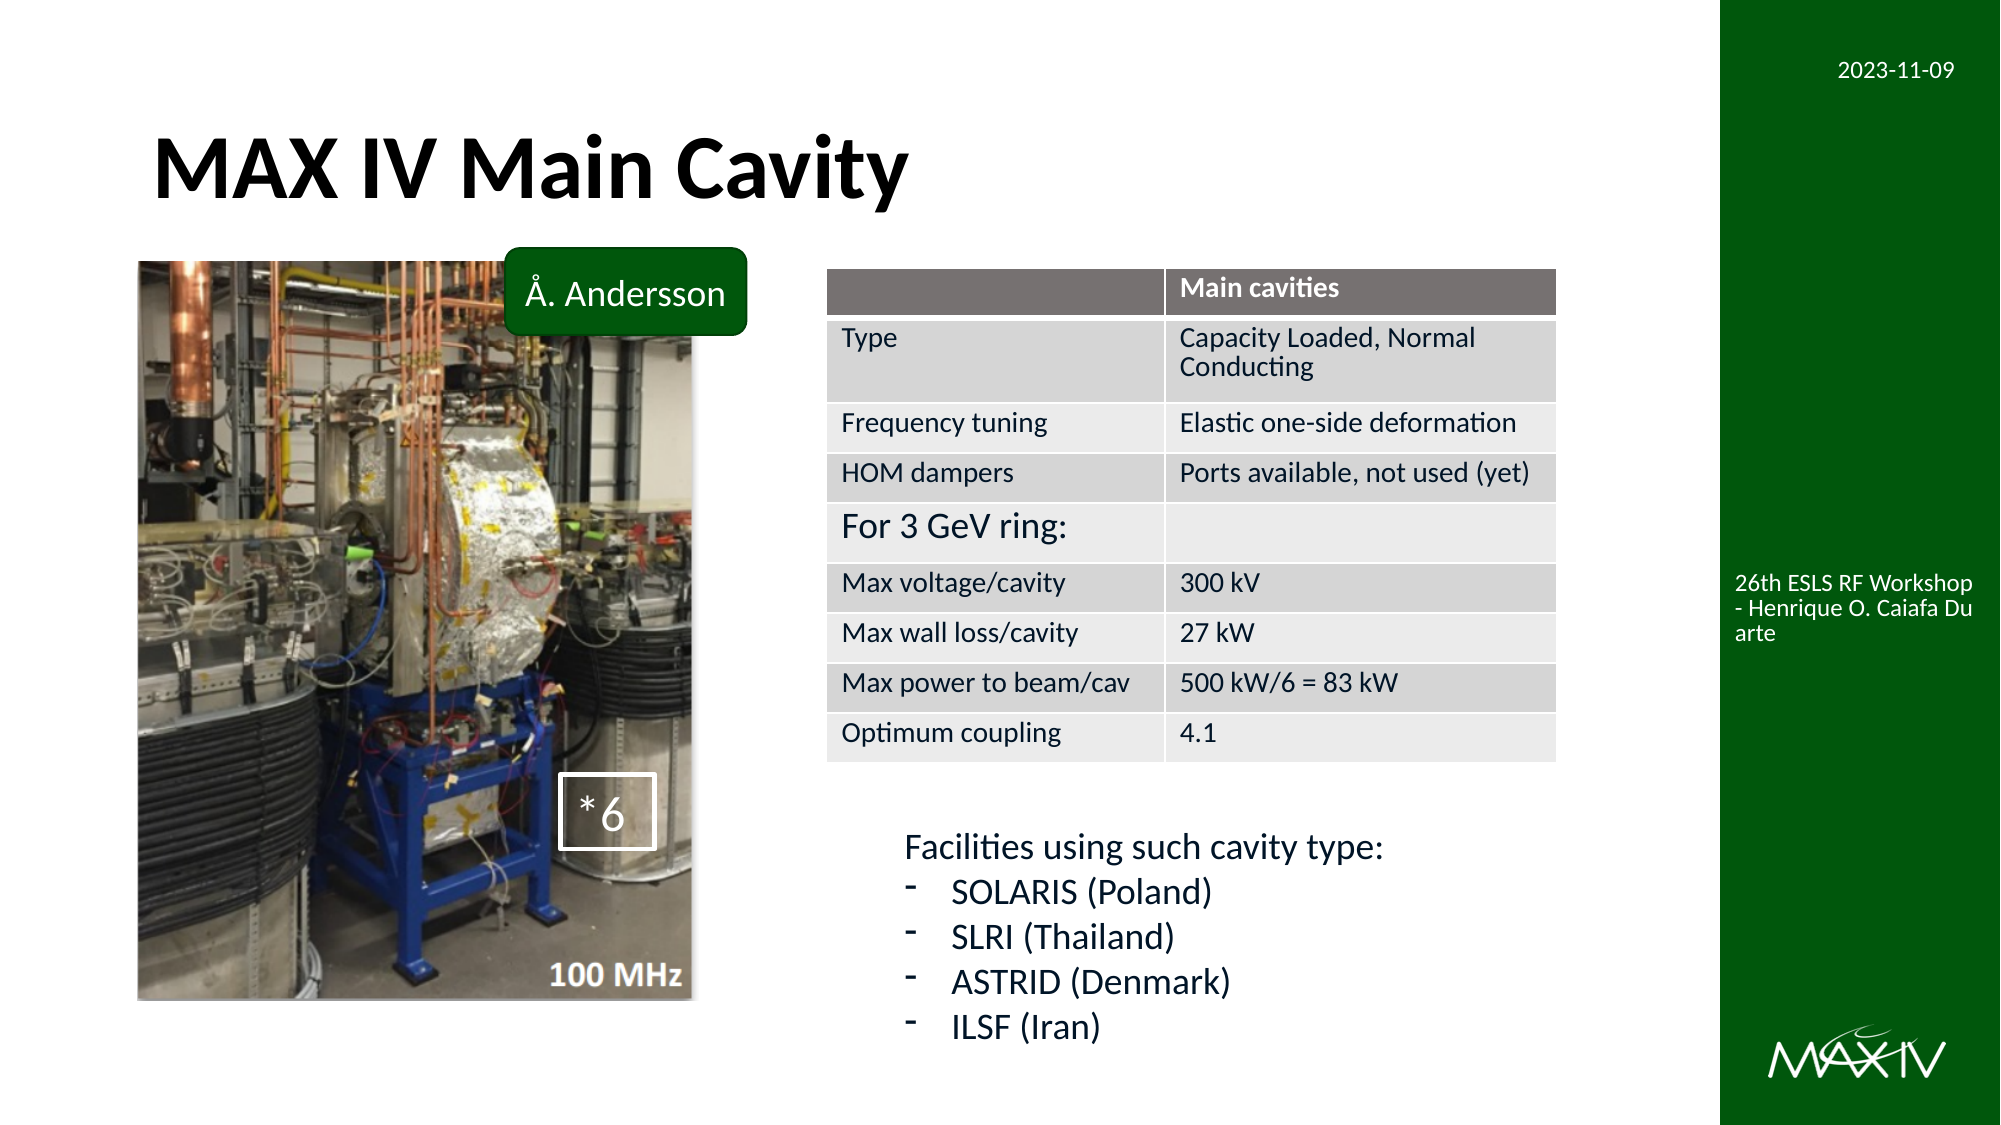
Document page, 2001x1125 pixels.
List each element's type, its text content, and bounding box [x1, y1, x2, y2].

table_cell Type [827, 321, 1164, 402]
text_box Facilities using such cavity type: SOLARIS (Poland) SLRI (Thailand) ASTRID (Denmark) ILSF (Iran) [889, 814, 1400, 1055]
table_cell Max power to beam/cav [827, 664, 1164, 712]
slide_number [1822, 38, 1989, 99]
table_cell Frequency tuning [827, 404, 1164, 452]
table_cell Max wall loss/cavity [827, 614, 1164, 662]
table_header [827, 269, 1164, 315]
table_cell Capacity Loaded, Normal Conducting [1166, 321, 1556, 402]
title MAX IV Main Cavity [137, 59, 1628, 278]
table_cell Optimum coupling [827, 714, 1164, 762]
table_cell Ports available, not used (yet) [1166, 454, 1556, 502]
table_cell For 3 GeV ring: [827, 504, 1164, 562]
table_header Main cavities [1166, 269, 1556, 315]
table_cell 500 kW/6 = 83 kW [1166, 664, 1556, 712]
table_cell HOM dampers [827, 454, 1164, 502]
table_cell 4.1 [1166, 714, 1556, 762]
text_box Å. Andersson [504, 247, 748, 336]
picture [137, 261, 700, 1002]
table_cell Max voltage/cavity [827, 564, 1164, 612]
table_cell Elastic one-side deformation [1166, 404, 1556, 452]
table_cell 300 kV [1166, 564, 1556, 612]
footer 26th ESLS RF Workshop - Henrique O. Caiafa Duarte [1720, 551, 1995, 612]
table_cell 27 kW [1166, 614, 1556, 662]
table_cell [1166, 504, 1556, 562]
